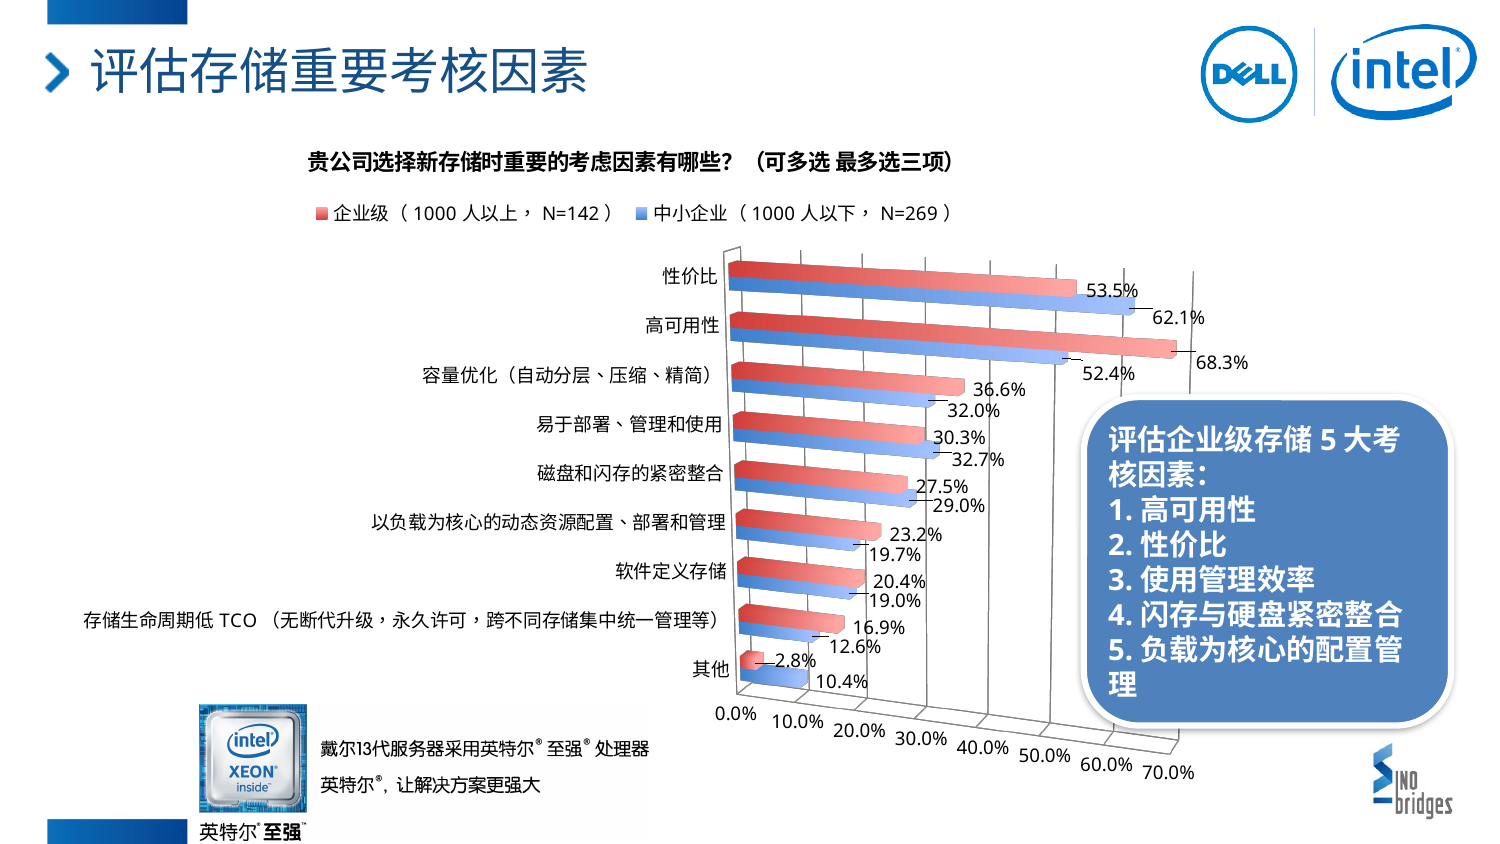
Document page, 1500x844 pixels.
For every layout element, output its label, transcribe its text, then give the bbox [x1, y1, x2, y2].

chart [34, 116, 1249, 800]
title 评估存储重要考核因素 [75, 32, 961, 115]
text_box 评估企业级存储5大考核因素： 1.高可用性 2.性价比 3.使用管理效率 4.闪存与硬盘紧密整合 5.负载为核心的配置管理 [1254, 393, 1455, 729]
picture [0, 0, 1500, 844]
